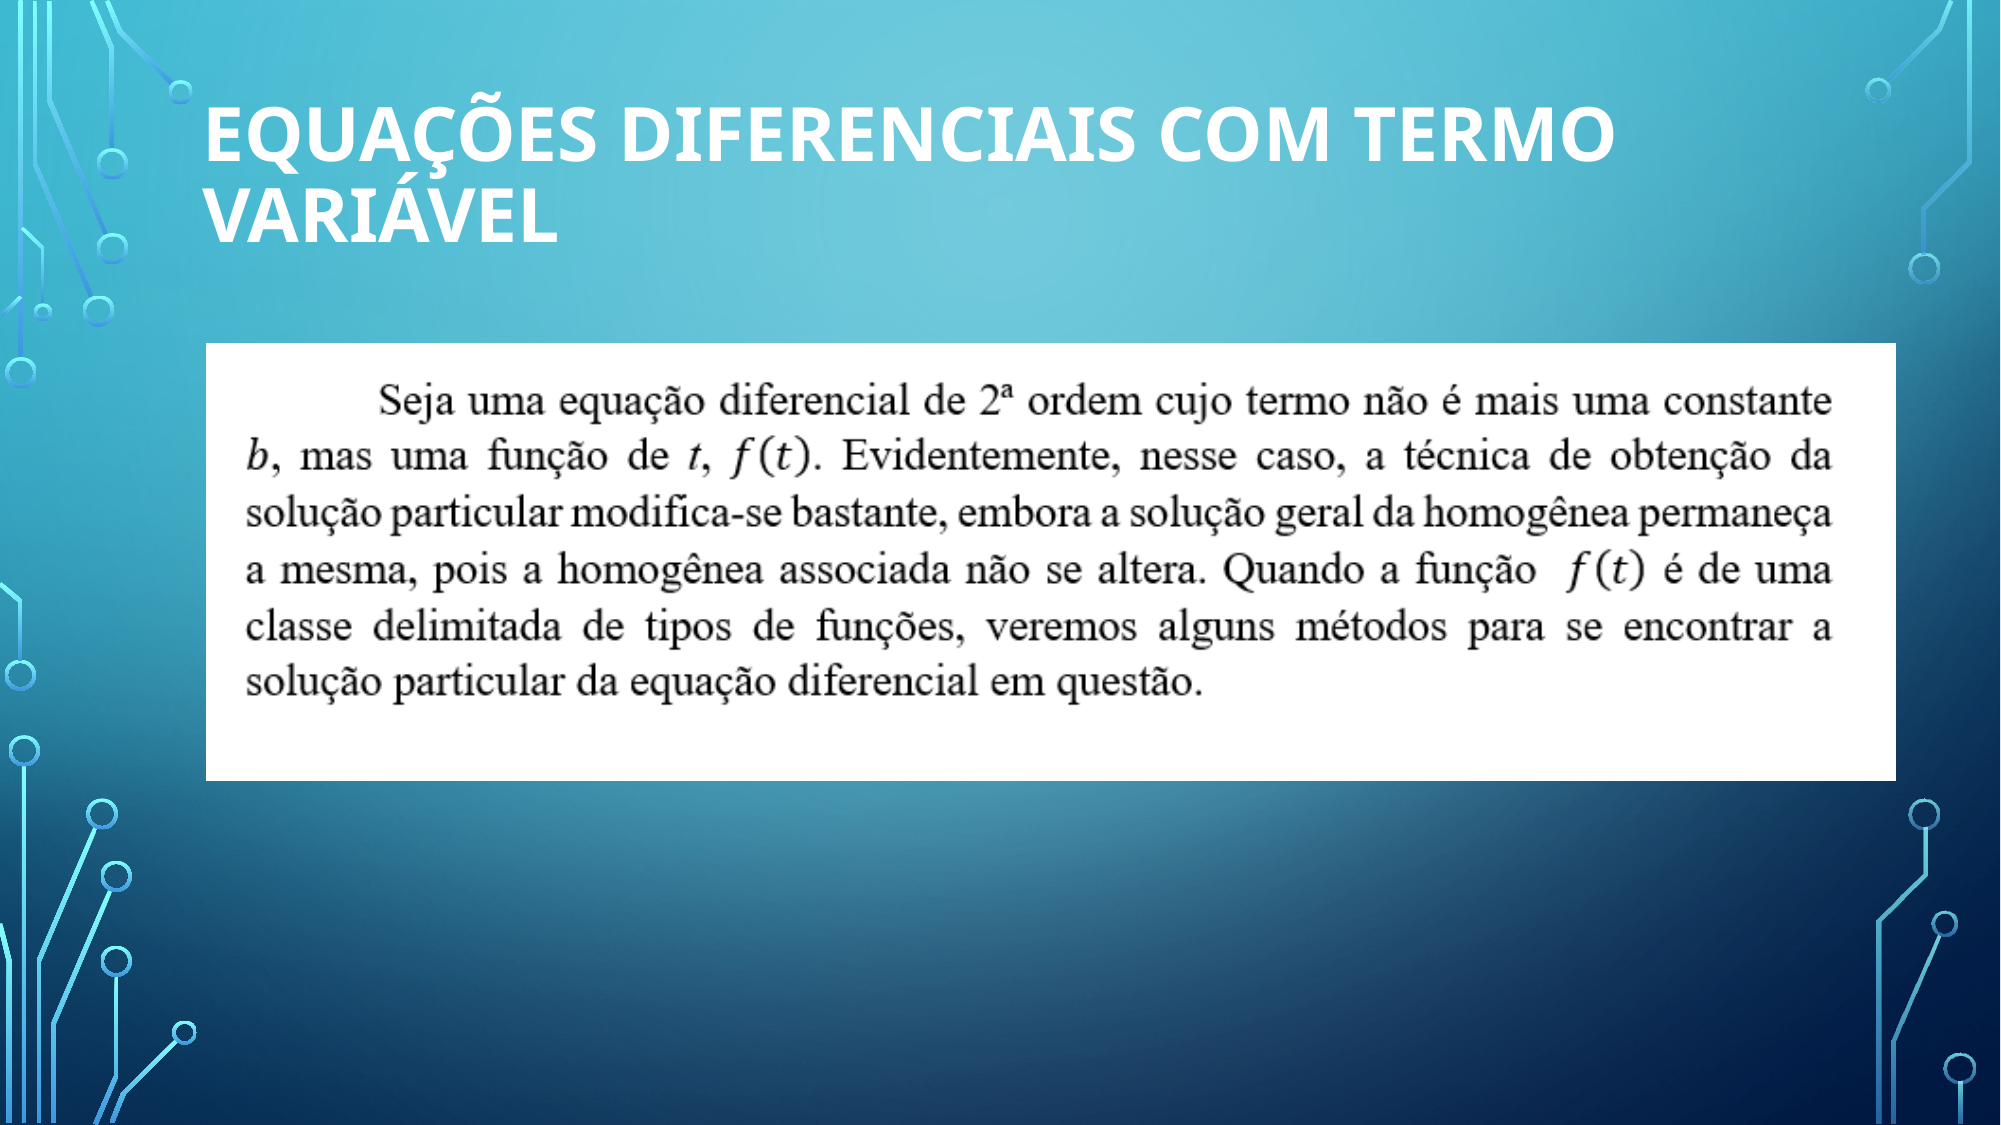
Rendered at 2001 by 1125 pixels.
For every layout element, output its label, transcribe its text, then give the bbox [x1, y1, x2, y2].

picture [206, 343, 1897, 782]
title Equações diferenciais com termo variável [187, 101, 1813, 344]
